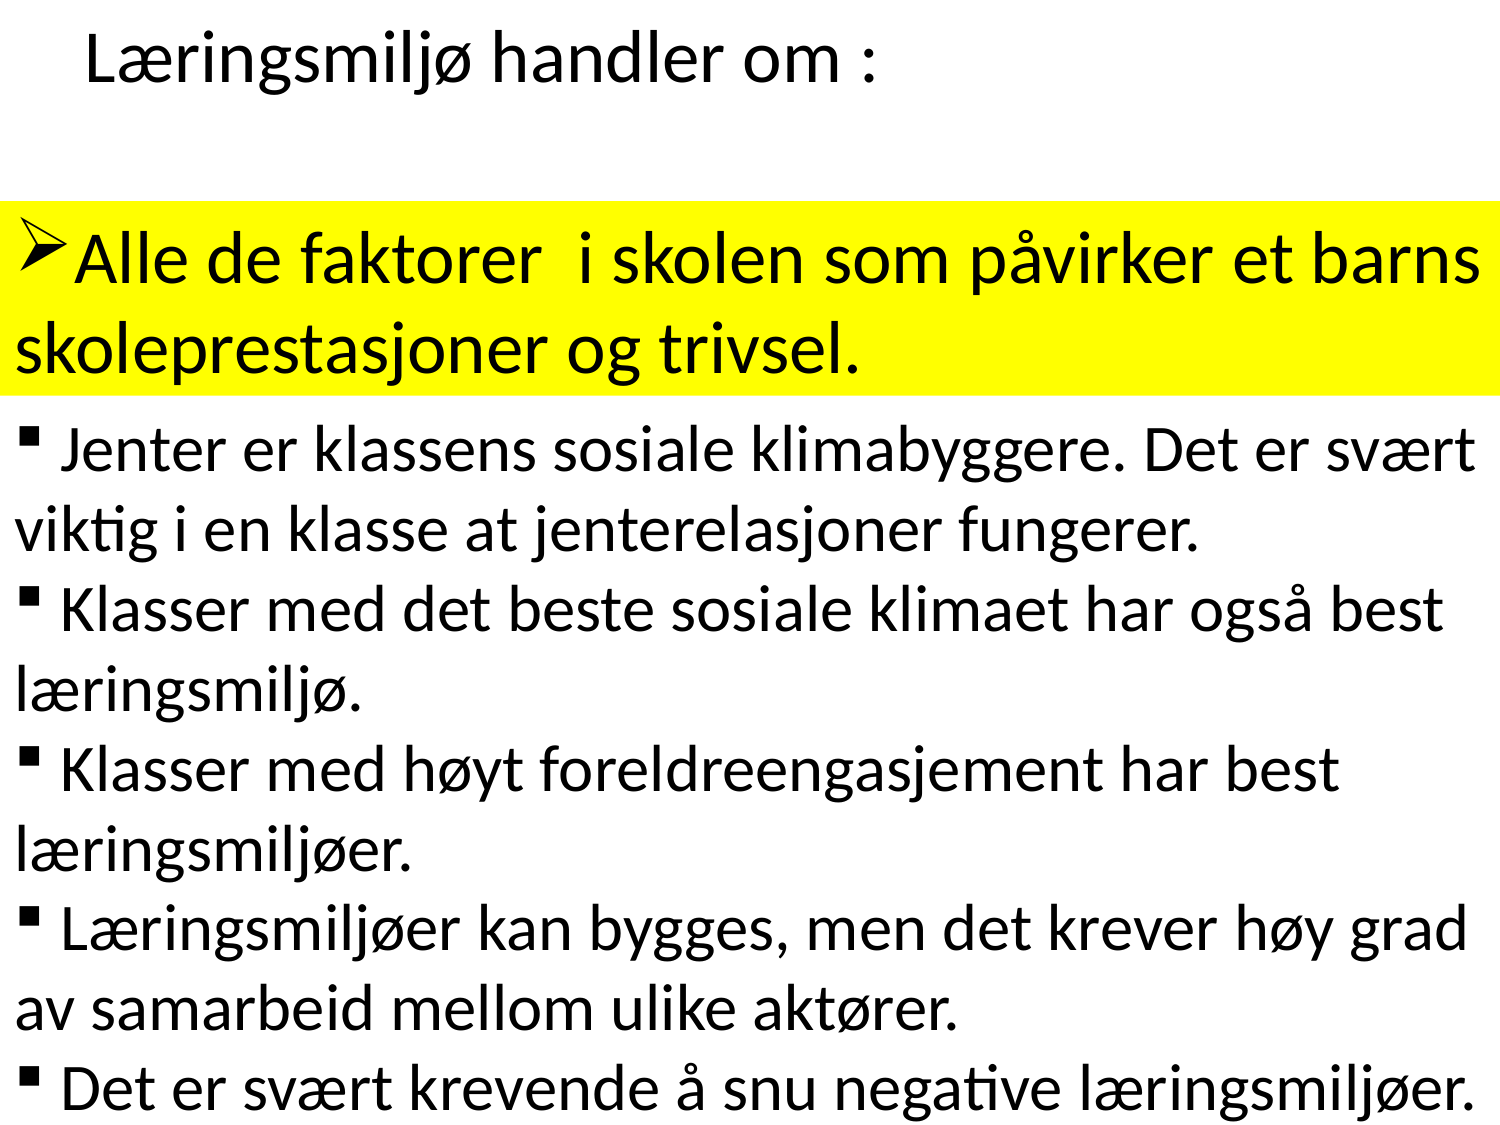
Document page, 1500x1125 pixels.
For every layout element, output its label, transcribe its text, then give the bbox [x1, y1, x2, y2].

text_box Jenter er klassens sosiale klimabyggere. Det er svært viktig i en klasse at jenterelasjoner fungerer. Klasser med det beste sosiale klimaet har også best læringsmiljø. Klasser med høyt foreldreengasjement har best læringsmiljøer. Læringsmiljøer kan bygges, men det krever høy grad av samarbeid mellom ulike aktører. Det er svært krevende å snu negative læringsmiljøer. [0, 397, 1500, 1125]
text_box Læringsmiljø handler om : [70, 0, 1372, 105]
text_box Alle de faktorer i skolen som påvirker et barns skoleprestasjoner og trivsel. [0, 201, 1500, 396]
